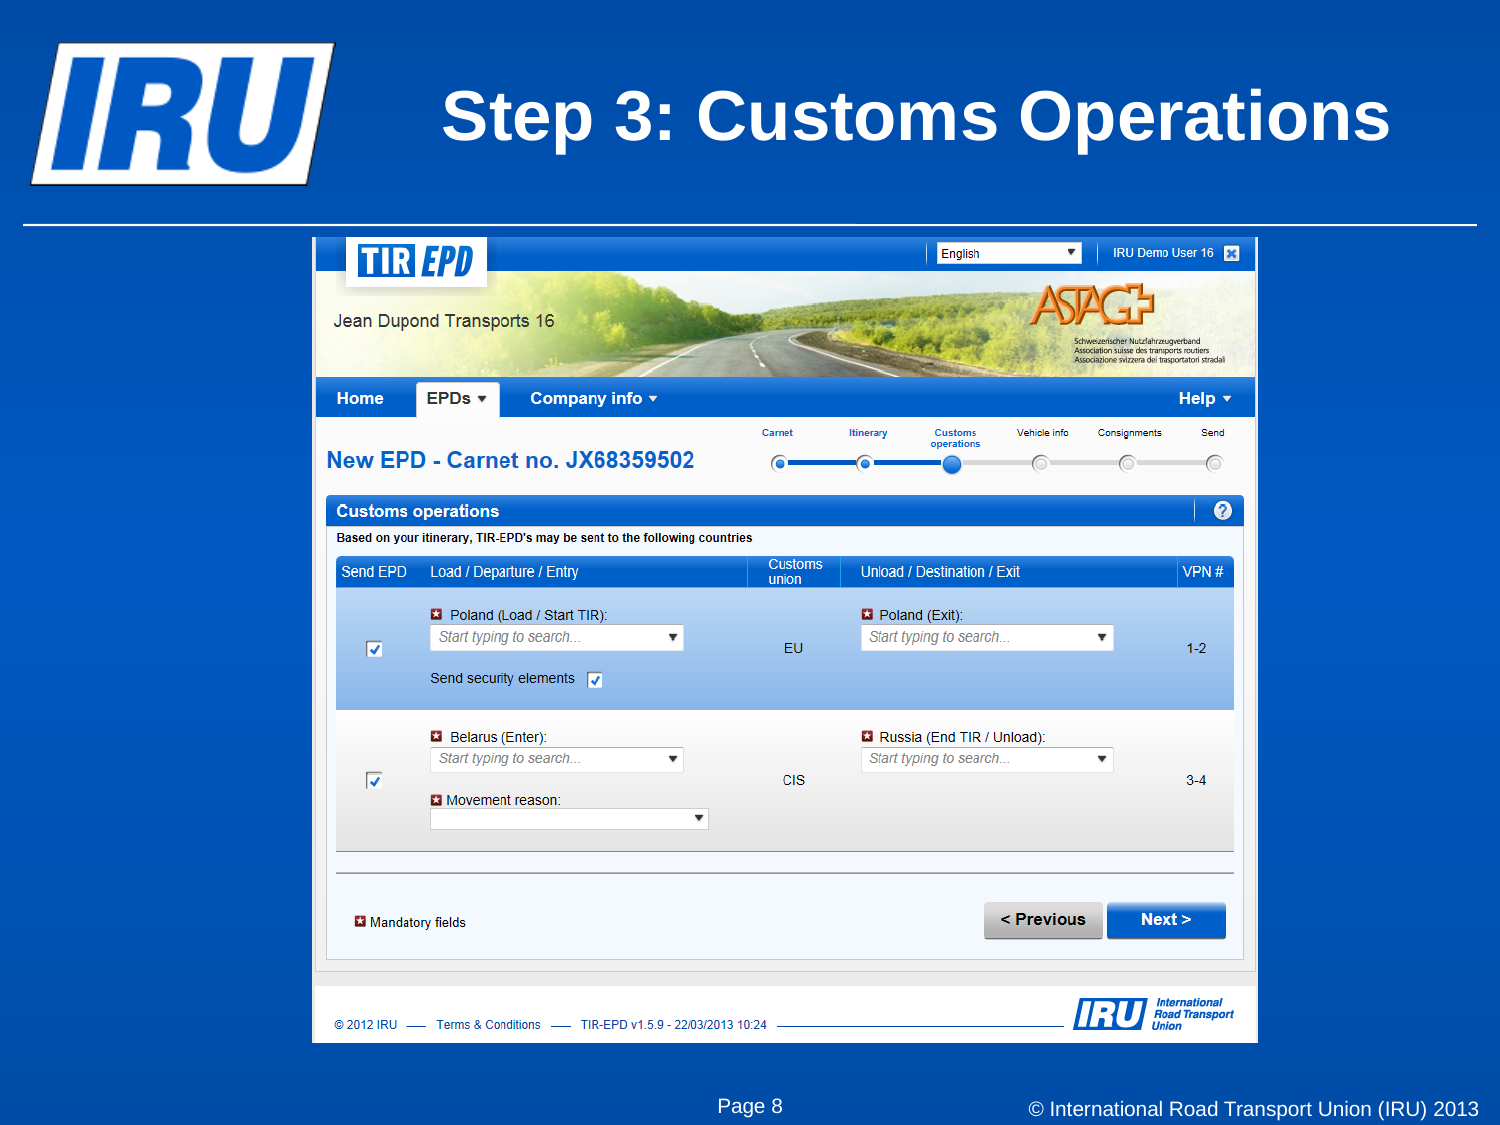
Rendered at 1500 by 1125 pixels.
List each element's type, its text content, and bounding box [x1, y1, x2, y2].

slide_number Page 8 [0, 1084, 1500, 1125]
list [312, 237, 1259, 1043]
title Step 3: Customs Operations [334, 37, 1500, 188]
picture [30, 42, 334, 186]
